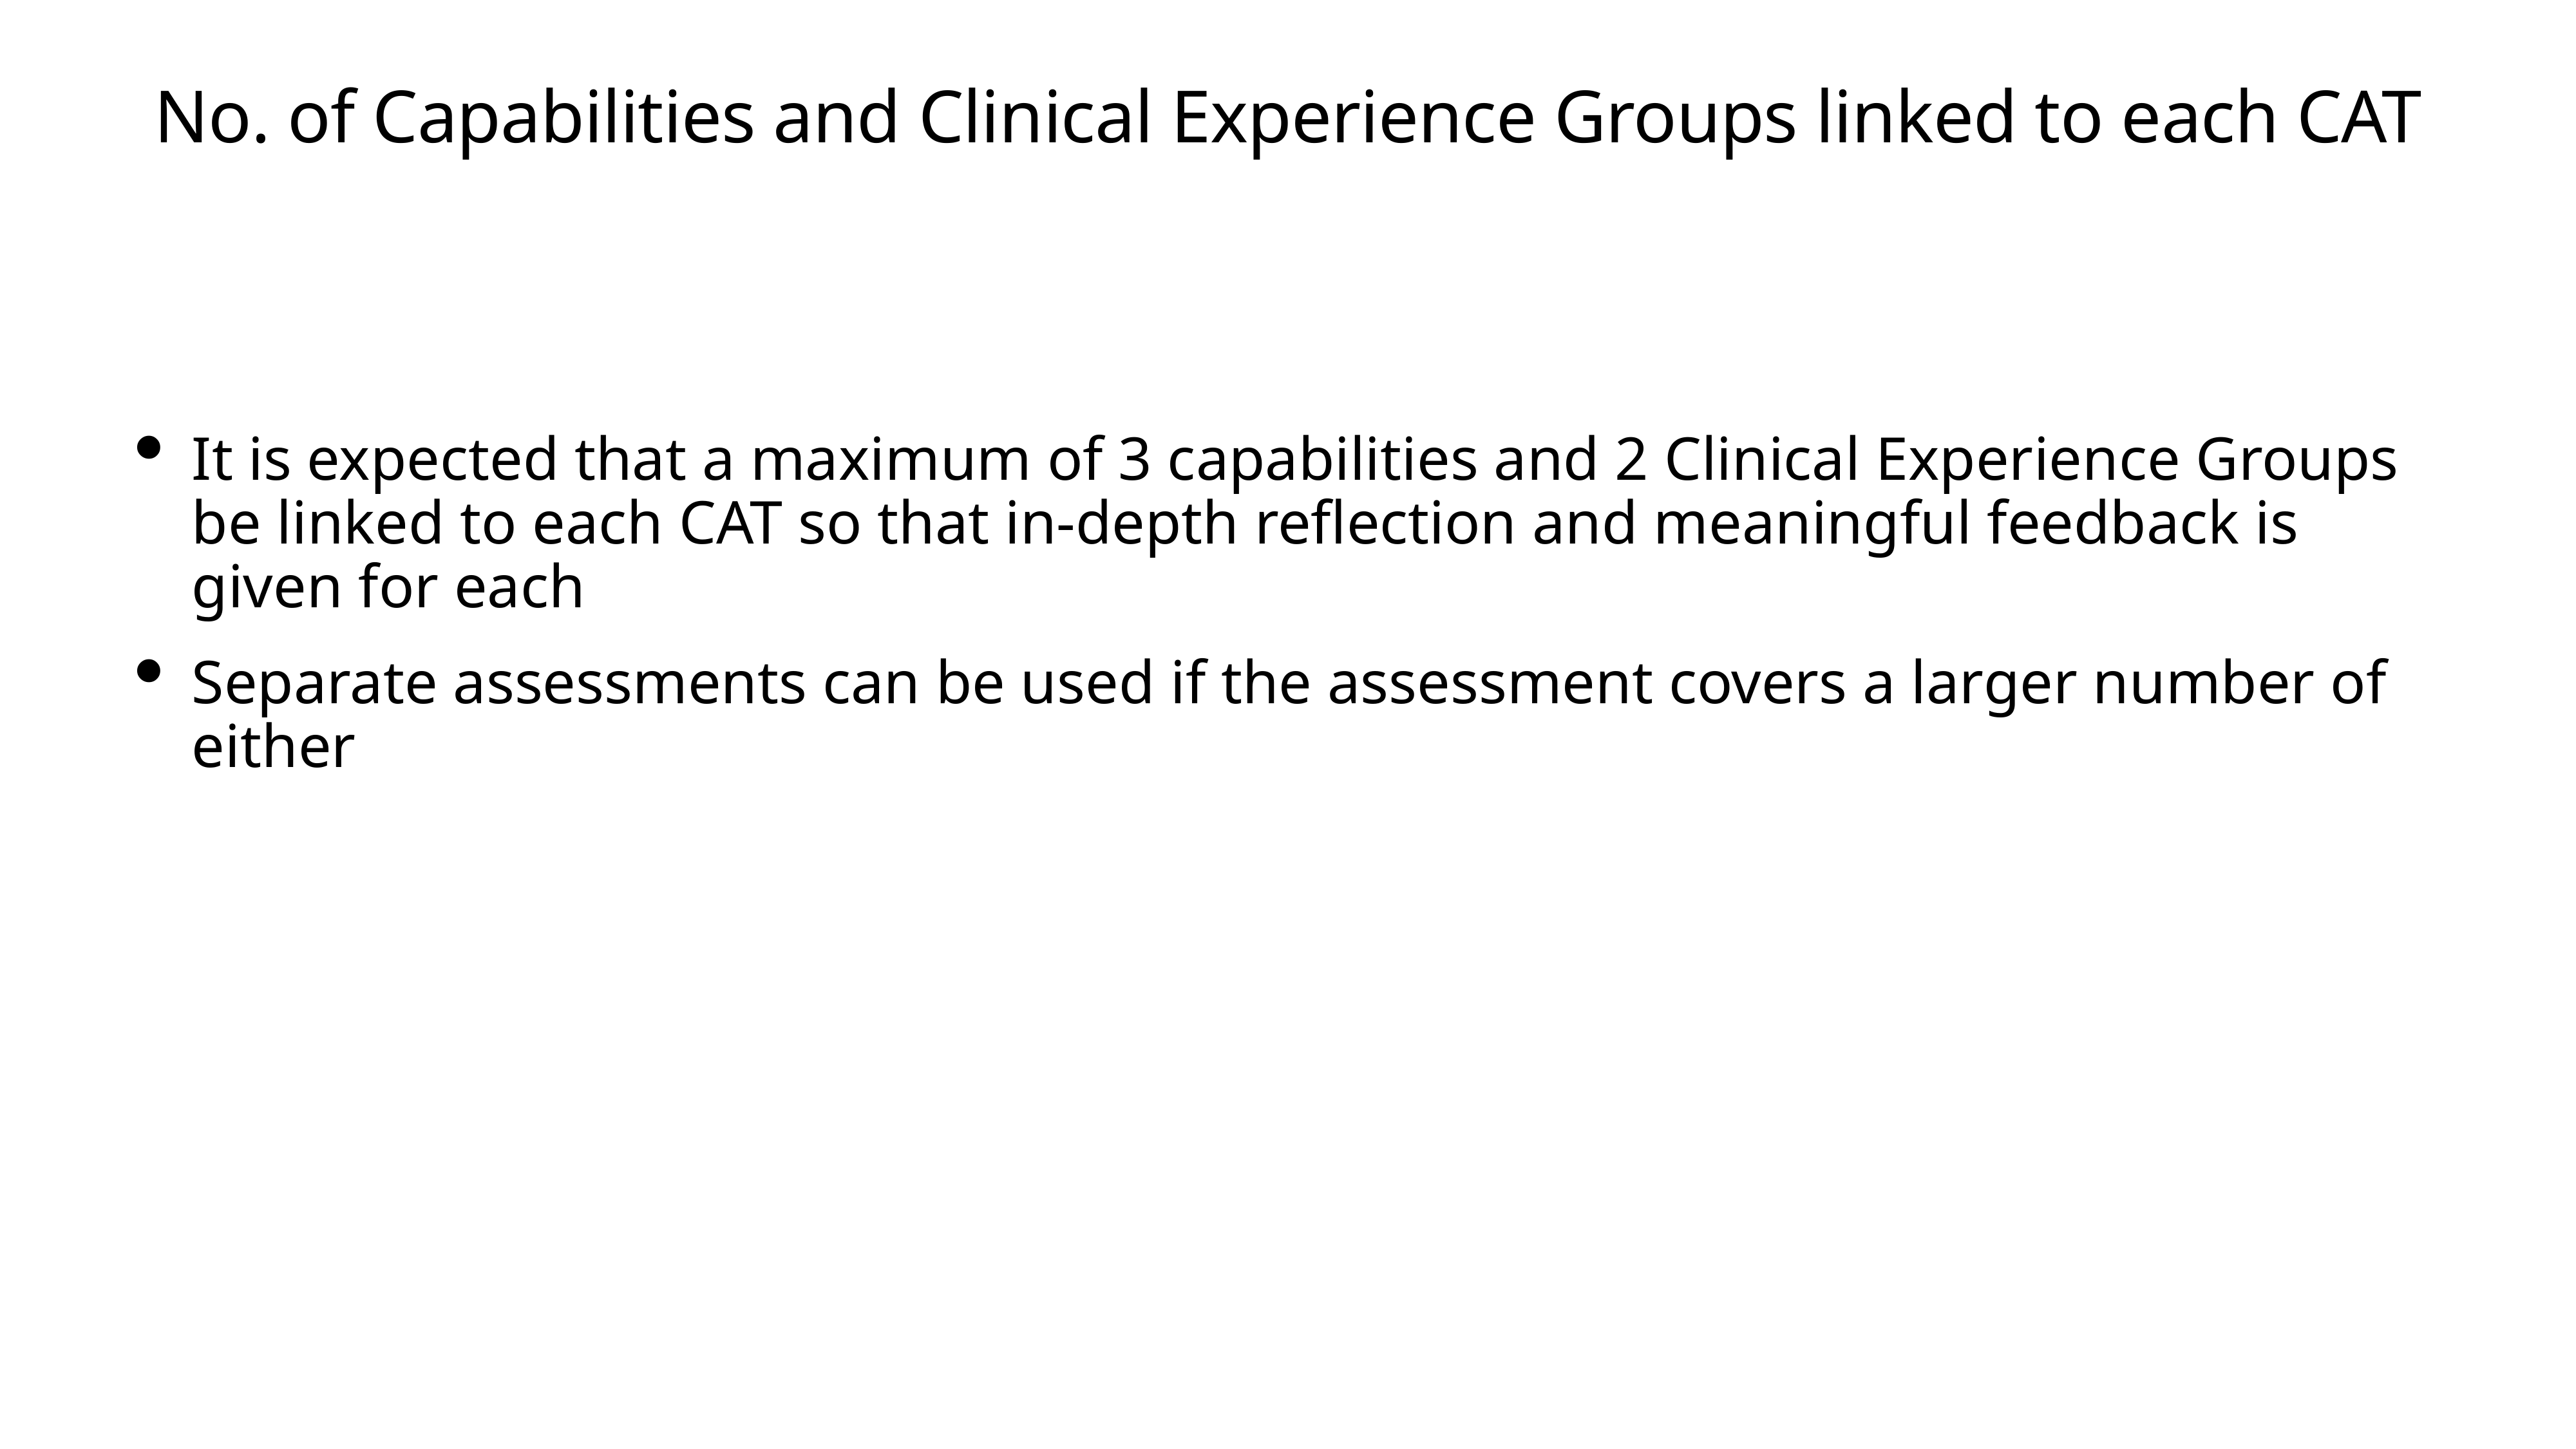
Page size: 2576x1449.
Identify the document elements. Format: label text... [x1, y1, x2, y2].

list It is expected that a maximum of 3 capabilities and 2 Clinical Experience Groups be linked to each CAT so that in-depth reflection and meaningful feedback is given for each Separate assessments can be used if the assessment covers a larger number of either [128, 423, 2448, 1321]
title No. of Capabilities and Clinical Experience Groups linked to each CAT [128, 81, 2448, 265]
